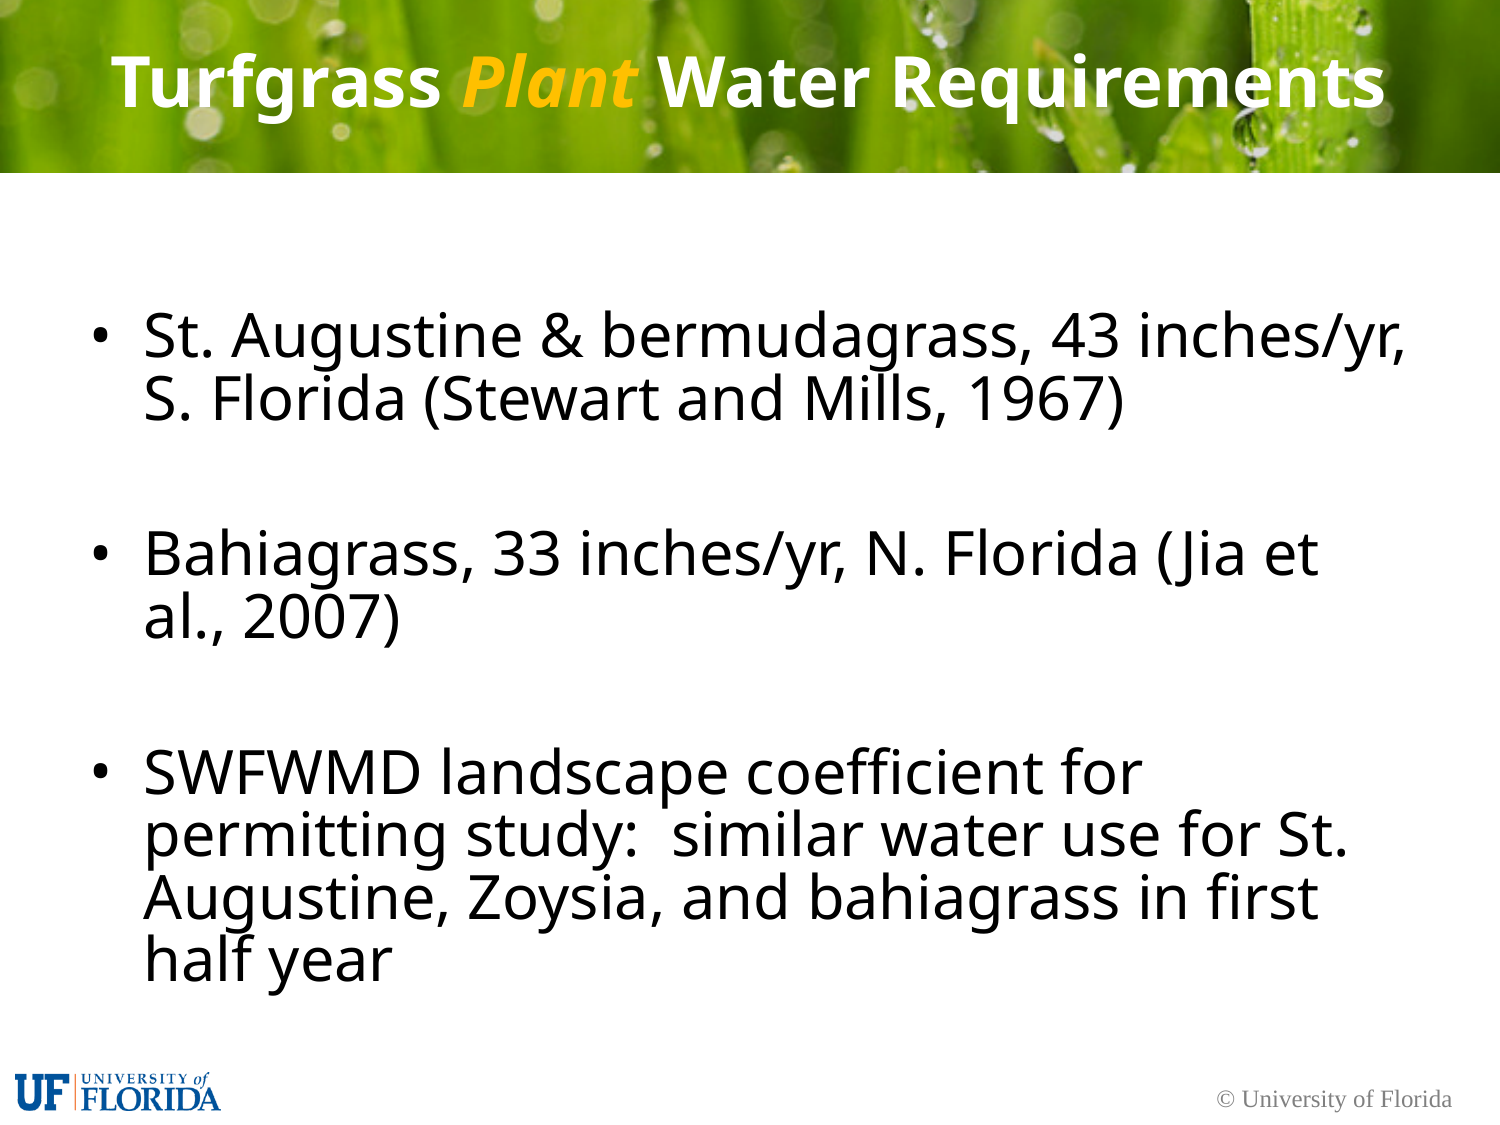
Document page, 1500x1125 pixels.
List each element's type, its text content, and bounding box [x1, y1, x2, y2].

list St. Augustine & bermudagrass, 43 inches/yr, S. Florida (Stewart and Mills, 1967) Bahiagrass, 33 inches/yr, N. Florida (Jia et al., 2007) SWFWMD landscape coefficient for permitting study: similar water use for St. Augustine, Zoysia, and bahiagrass in first half year [74, 299, 1426, 1033]
picture [15, 1072, 221, 1111]
picture [0, 0, 1500, 173]
title Turfgrass Plant Water Requirements [0, 0, 1499, 172]
